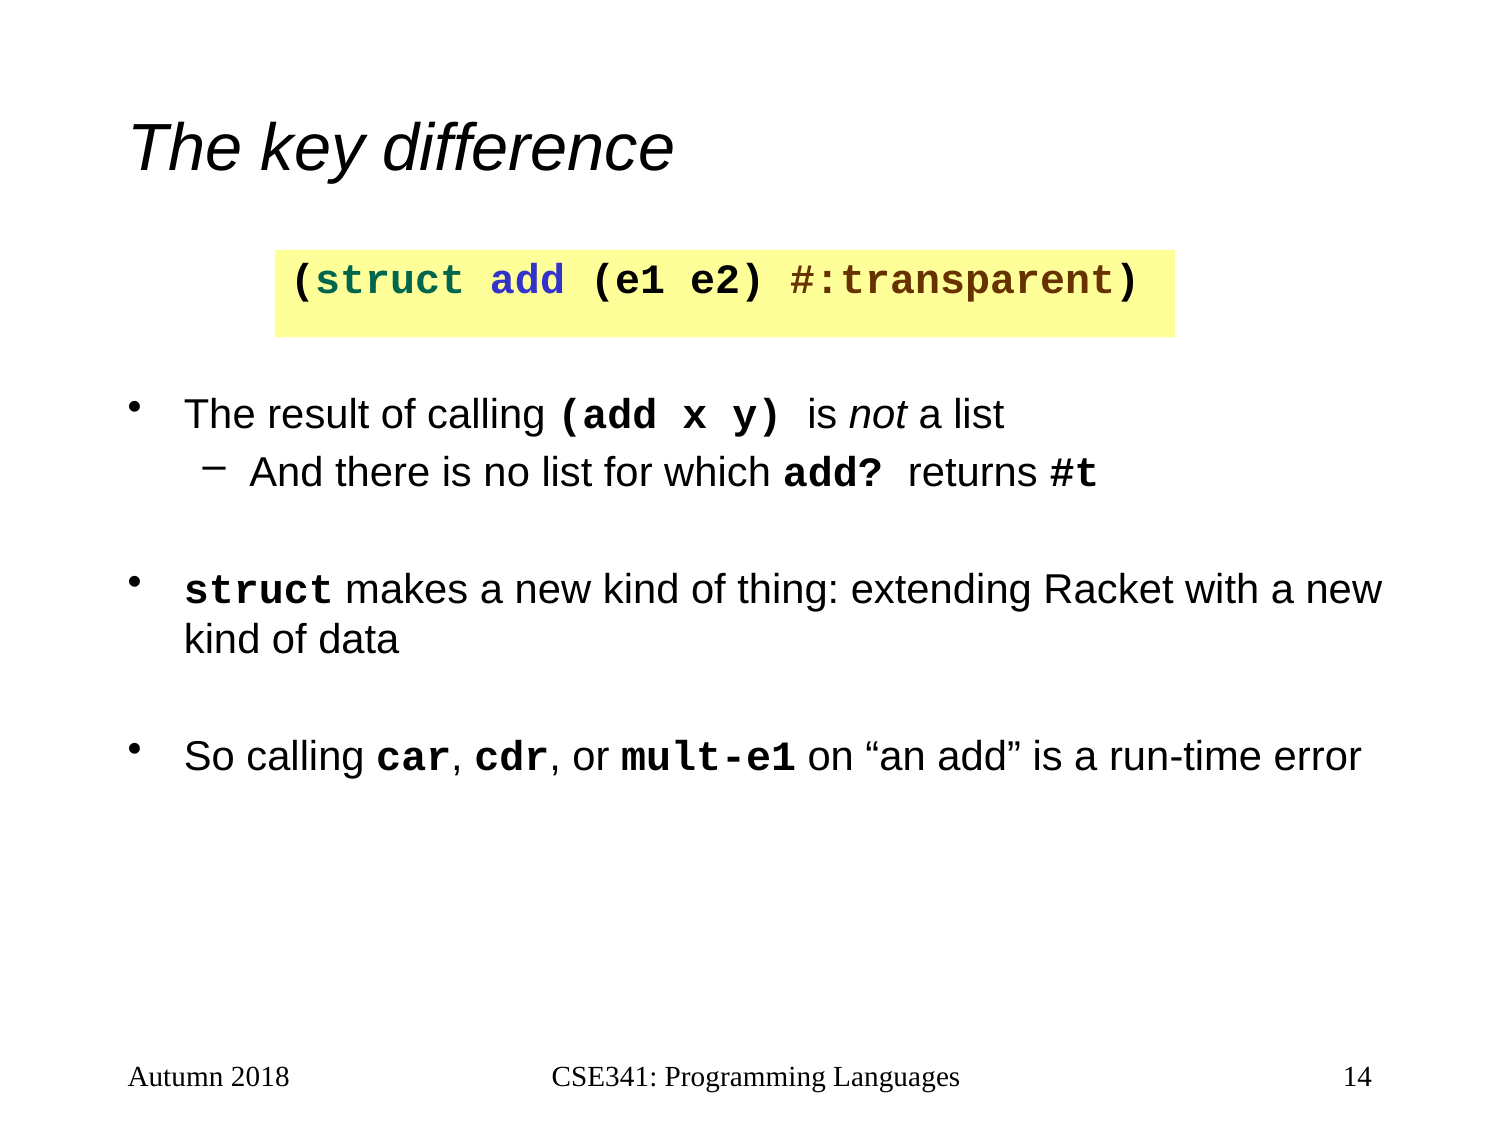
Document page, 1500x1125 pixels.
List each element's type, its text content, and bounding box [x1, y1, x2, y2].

slide_number Autumn 2018 [112, 1049, 426, 1125]
text_box (struct add (e1 e2) #:transparent) [274, 249, 1175, 338]
footer CSE341: Programming Languages [474, 1049, 1038, 1125]
slide_number 14 [1074, 1049, 1388, 1125]
list The result of calling (add x y) is not a list And there is no list for which add? returns #t struct makes a new kind of thing: extending Racket with a new kind of data So calling car, cdr, or mult-e1 on “an add” is a run-time error [112, 262, 1413, 1001]
title The key difference [112, 49, 1388, 238]
